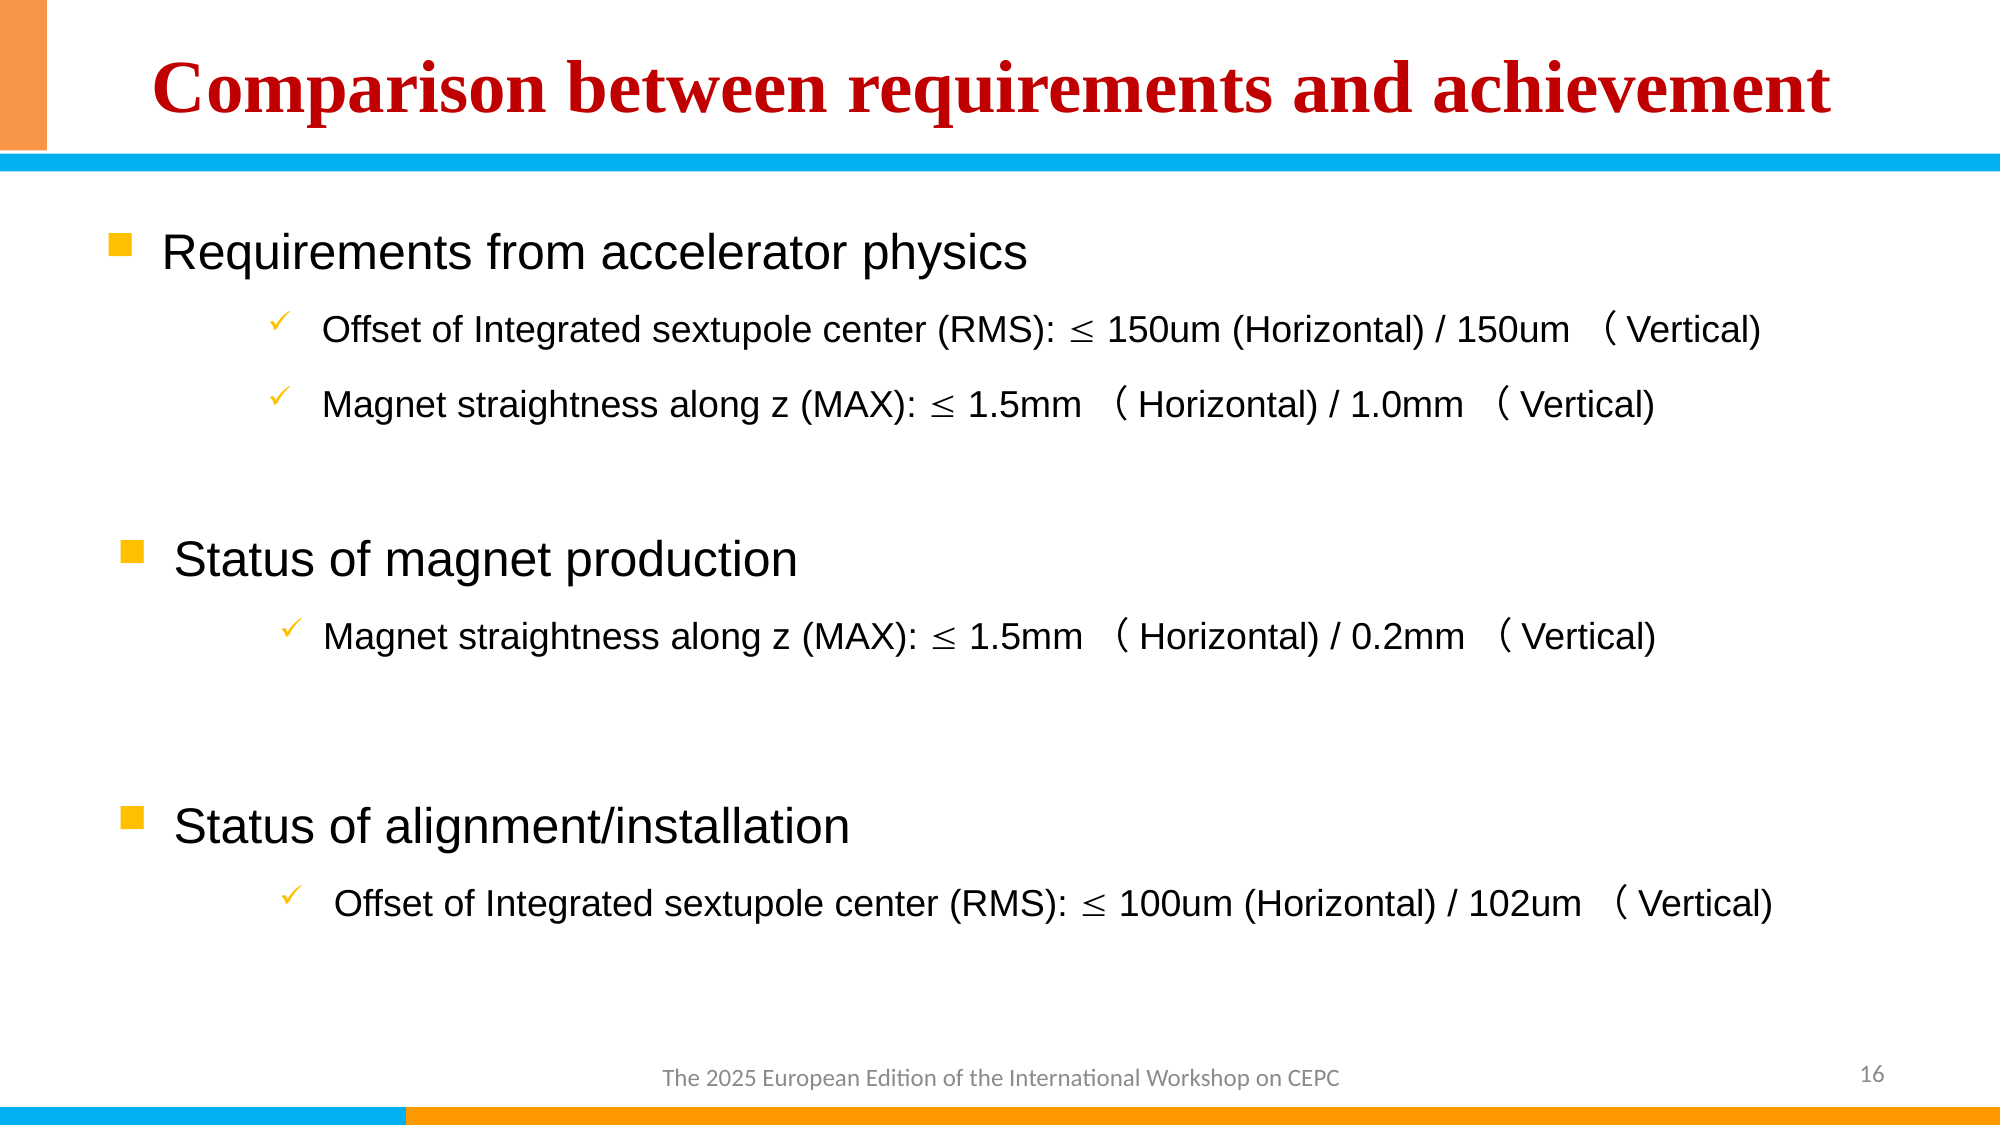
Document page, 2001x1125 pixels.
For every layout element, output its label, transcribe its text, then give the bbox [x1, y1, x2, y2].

text_box Status of alignment/installation Offset of Integrated sextupole center (RMS):  100um (Horizontal) / 102um（Vertical) [102, 779, 1903, 1061]
slide_number 16 [1433, 1042, 1900, 1103]
text_box Status of magnet production Magnet straightness along z (MAX):  1.5mm（Horizontal) / 0.2mm（Vertical) [102, 513, 1903, 691]
footer The 2025 European Edition of the International Workshop on CEPC [588, 1061, 1416, 1106]
list Requirements from accelerator physics Offset of Integrated sextupole center (RMS):  150um (Horizontal) / 150um（Vertical) Magnet straightness along z (MAX):  1.5mm（Horizontal) / 1.0mm（Vertical) [90, 206, 1891, 488]
title Comparison between requirements and achievement [109, 23, 1875, 143]
